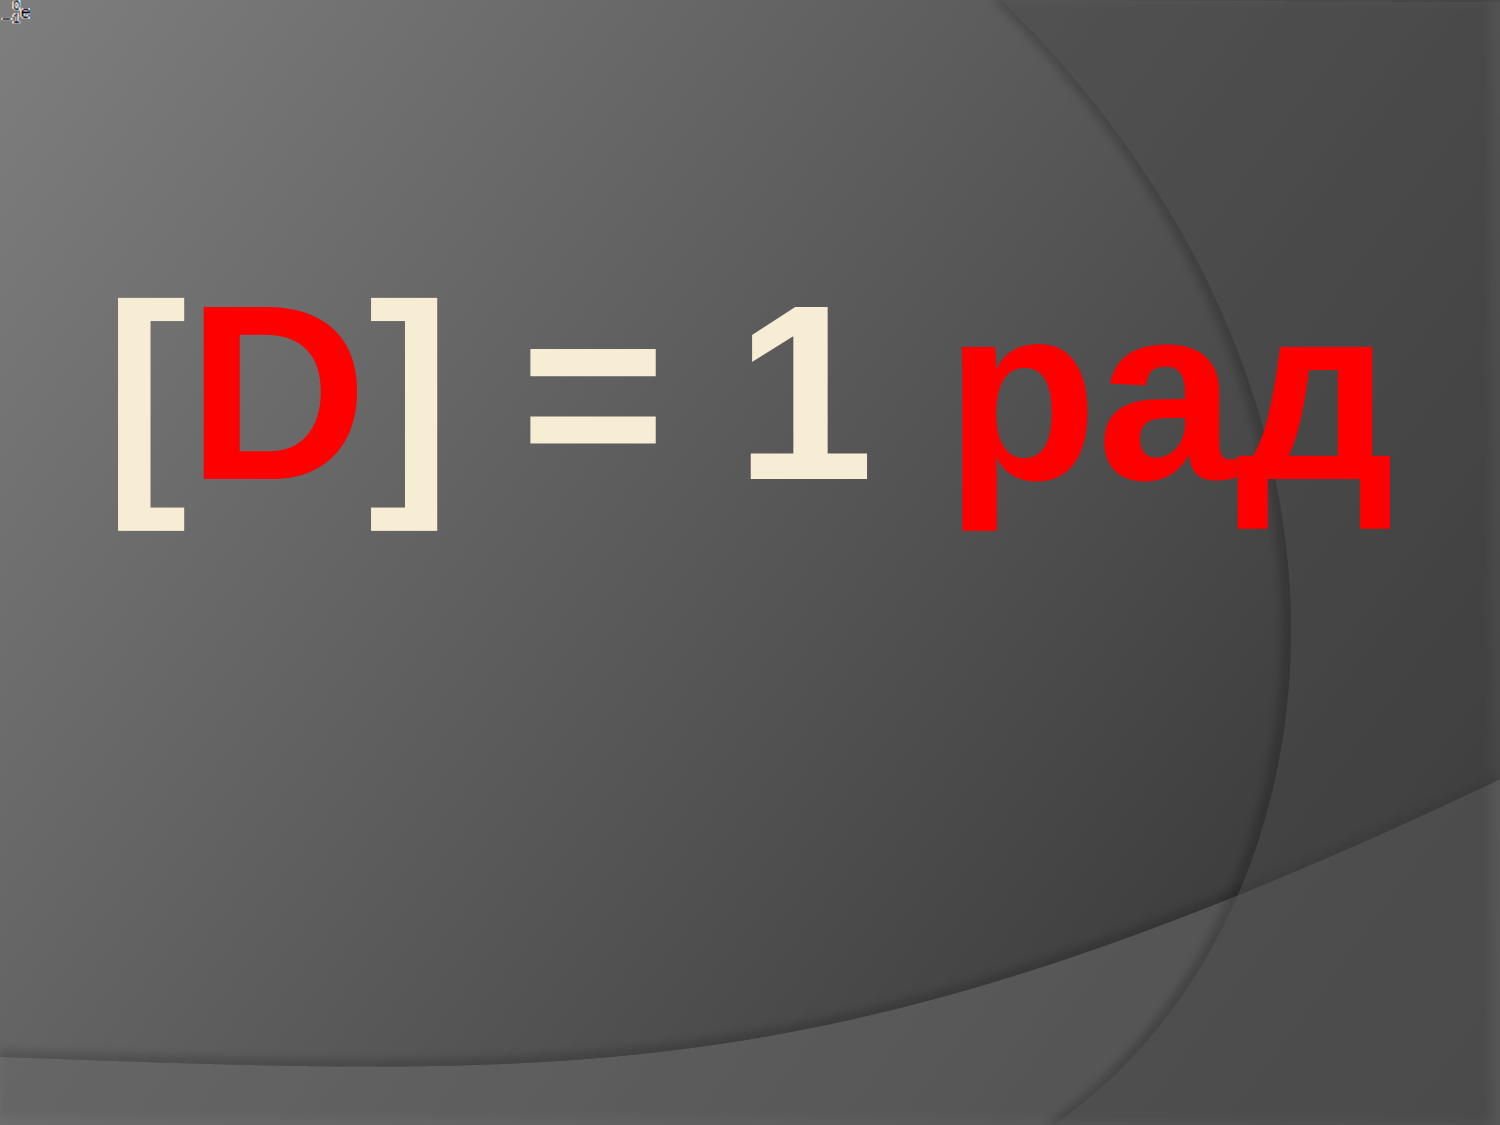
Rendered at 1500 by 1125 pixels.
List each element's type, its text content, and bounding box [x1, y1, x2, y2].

title [D] = 1 рад [0, 222, 1500, 762]
picture [0, 0, 30, 26]
